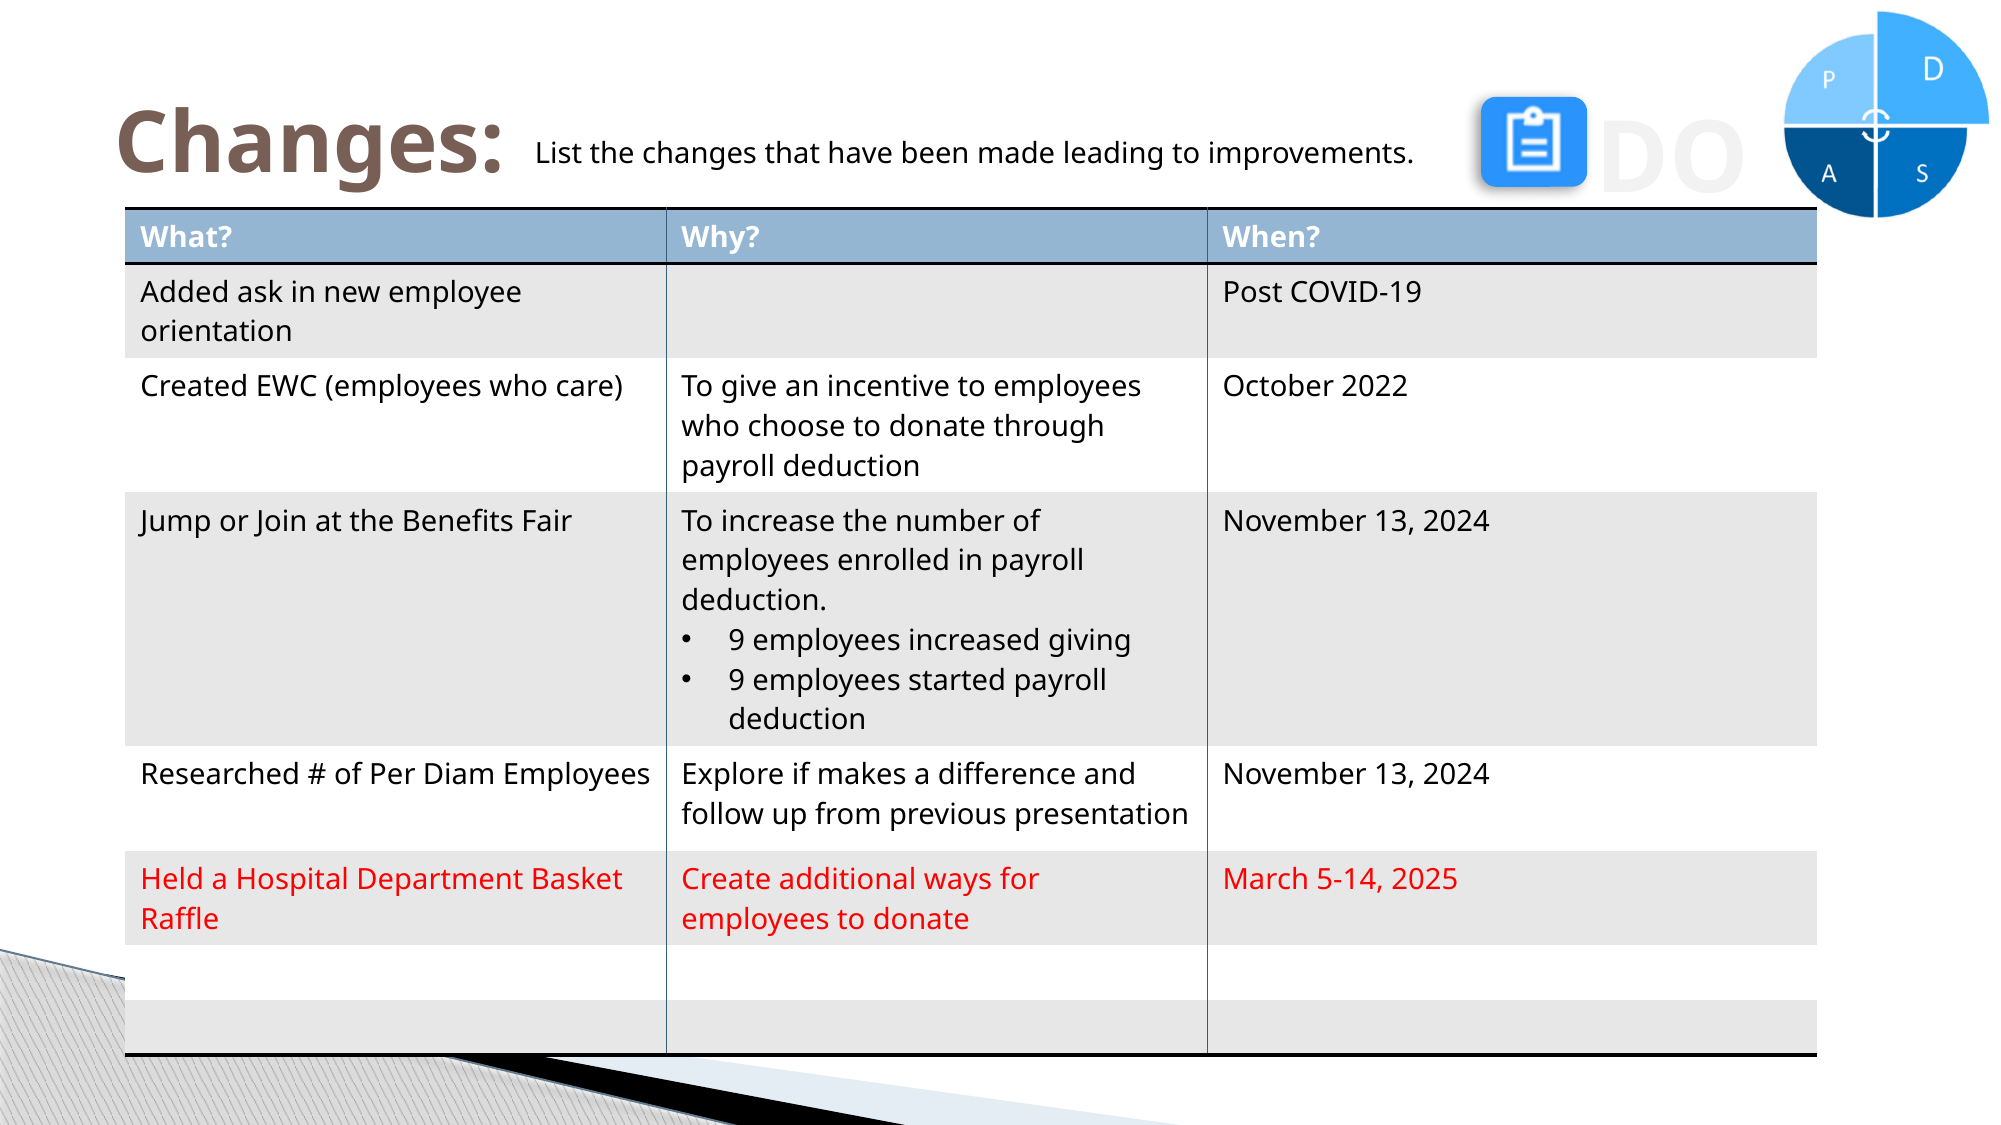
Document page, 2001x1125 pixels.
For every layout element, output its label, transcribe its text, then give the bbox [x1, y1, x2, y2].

table_header When? [1208, 210, 1817, 262]
table_cell [667, 265, 1207, 358]
table_cell March 5-14, 2025 [1208, 851, 1817, 945]
table_cell November 13, 2024 [1208, 492, 1817, 746]
picture [1480, 96, 1588, 187]
title Changes: [99, 45, 1767, 233]
table_cell [0, 953, 125, 984]
table_header What? [125, 210, 666, 262]
table_cell Added ask in new employee orientation [125, 265, 666, 358]
text_box DO [1580, 84, 1765, 220]
table_cell November 13, 2024 [1208, 746, 1817, 851]
table_cell [1208, 1000, 1817, 1053]
table_cell Created EWC (employees who care) [125, 358, 666, 492]
text_box List the changes that have been made leading to improvements. [520, 127, 1469, 178]
table_cell [125, 1000, 666, 1053]
table_cell To give an incentive to employees who choose to donate through payroll deduction [667, 358, 1207, 492]
table_header Why? [667, 210, 1207, 262]
table_cell Jump or Join at the Benefits Fair [125, 492, 666, 746]
table_cell October 2022 [1208, 358, 1817, 492]
table_cell [667, 1000, 1207, 1053]
table_cell [667, 945, 1207, 1000]
table_cell Explore if makes a difference and follow up from previous presentation [667, 746, 1207, 851]
picture [1773, 1, 2000, 227]
table_cell [1208, 945, 1817, 1000]
table_cell To increase the number of employees enrolled in payroll deduction. 9 employees increased giving 9 employees started payroll deduction [667, 492, 1207, 746]
table_cell Create additional ways for employees to donate [667, 851, 1207, 945]
table_cell Post COVID-19 [1208, 265, 1817, 358]
table_cell [125, 945, 666, 1000]
table_cell Held a Hospital Department Basket Raffle [125, 851, 666, 945]
table_cell [432, 1057, 723, 1125]
table_cell Researched # of Per Diam Employees [125, 746, 666, 851]
